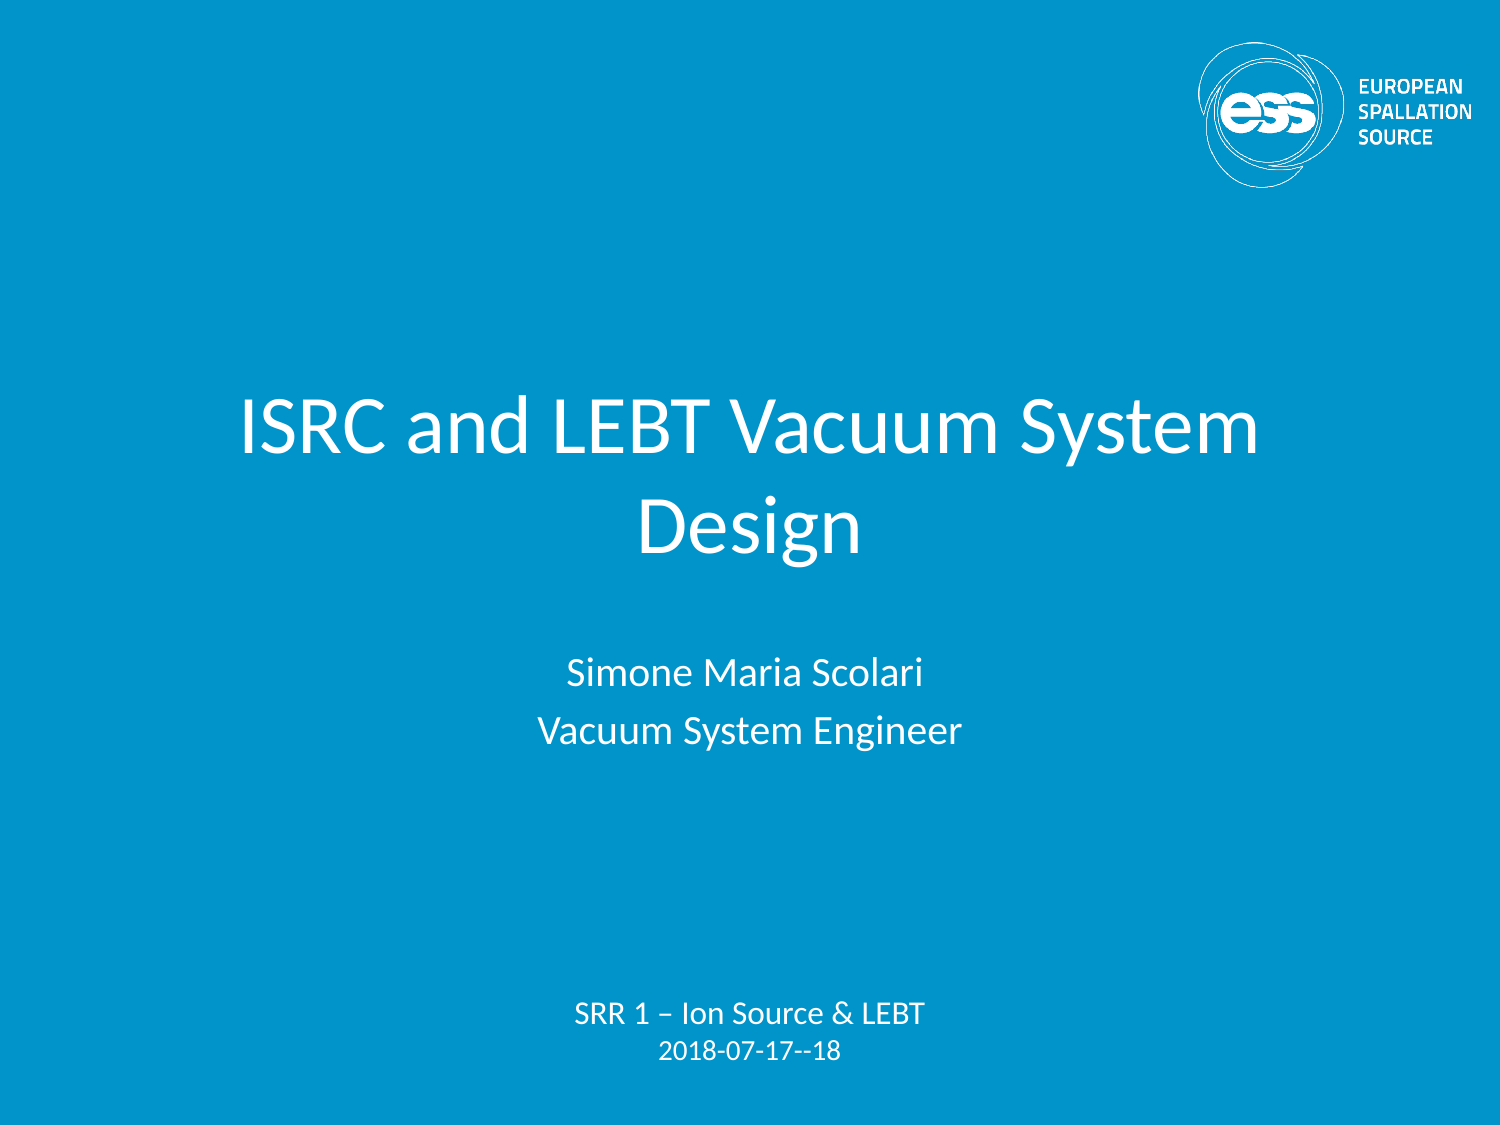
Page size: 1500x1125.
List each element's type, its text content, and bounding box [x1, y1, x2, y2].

picture [1386, 79, 1395, 93]
picture [1385, 130, 1395, 144]
picture [1360, 130, 1367, 144]
picture [1396, 105, 1403, 118]
text_box SRR 1 – Ion Source & LEBT 2018-07-17--18 [374, 975, 1125, 1074]
picture [1437, 79, 1447, 93]
picture [1407, 105, 1414, 118]
picture [1383, 105, 1393, 118]
picture [1360, 79, 1368, 93]
subtitle Simone Maria Scolari Vacuum System Engineer [225, 637, 1275, 925]
picture [1466, 105, 1470, 118]
picture [1426, 79, 1434, 93]
picture [1446, 105, 1457, 119]
picture [1424, 130, 1432, 144]
picture [1417, 105, 1427, 118]
picture [1450, 79, 1455, 93]
picture [1372, 79, 1381, 93]
picture [1399, 130, 1408, 144]
picture [1429, 105, 1438, 118]
title ISRC and LEBT Vacuum System Design [112, 349, 1388, 591]
picture [1455, 79, 1461, 93]
picture [1398, 80, 1406, 93]
picture [1371, 130, 1381, 144]
picture [1221, 93, 1315, 133]
picture [1360, 105, 1367, 111]
picture [1413, 79, 1422, 93]
picture [1371, 105, 1380, 118]
picture [1360, 112, 1367, 119]
picture [1402, 79, 1409, 91]
picture [1411, 130, 1420, 144]
picture [1461, 105, 1465, 118]
